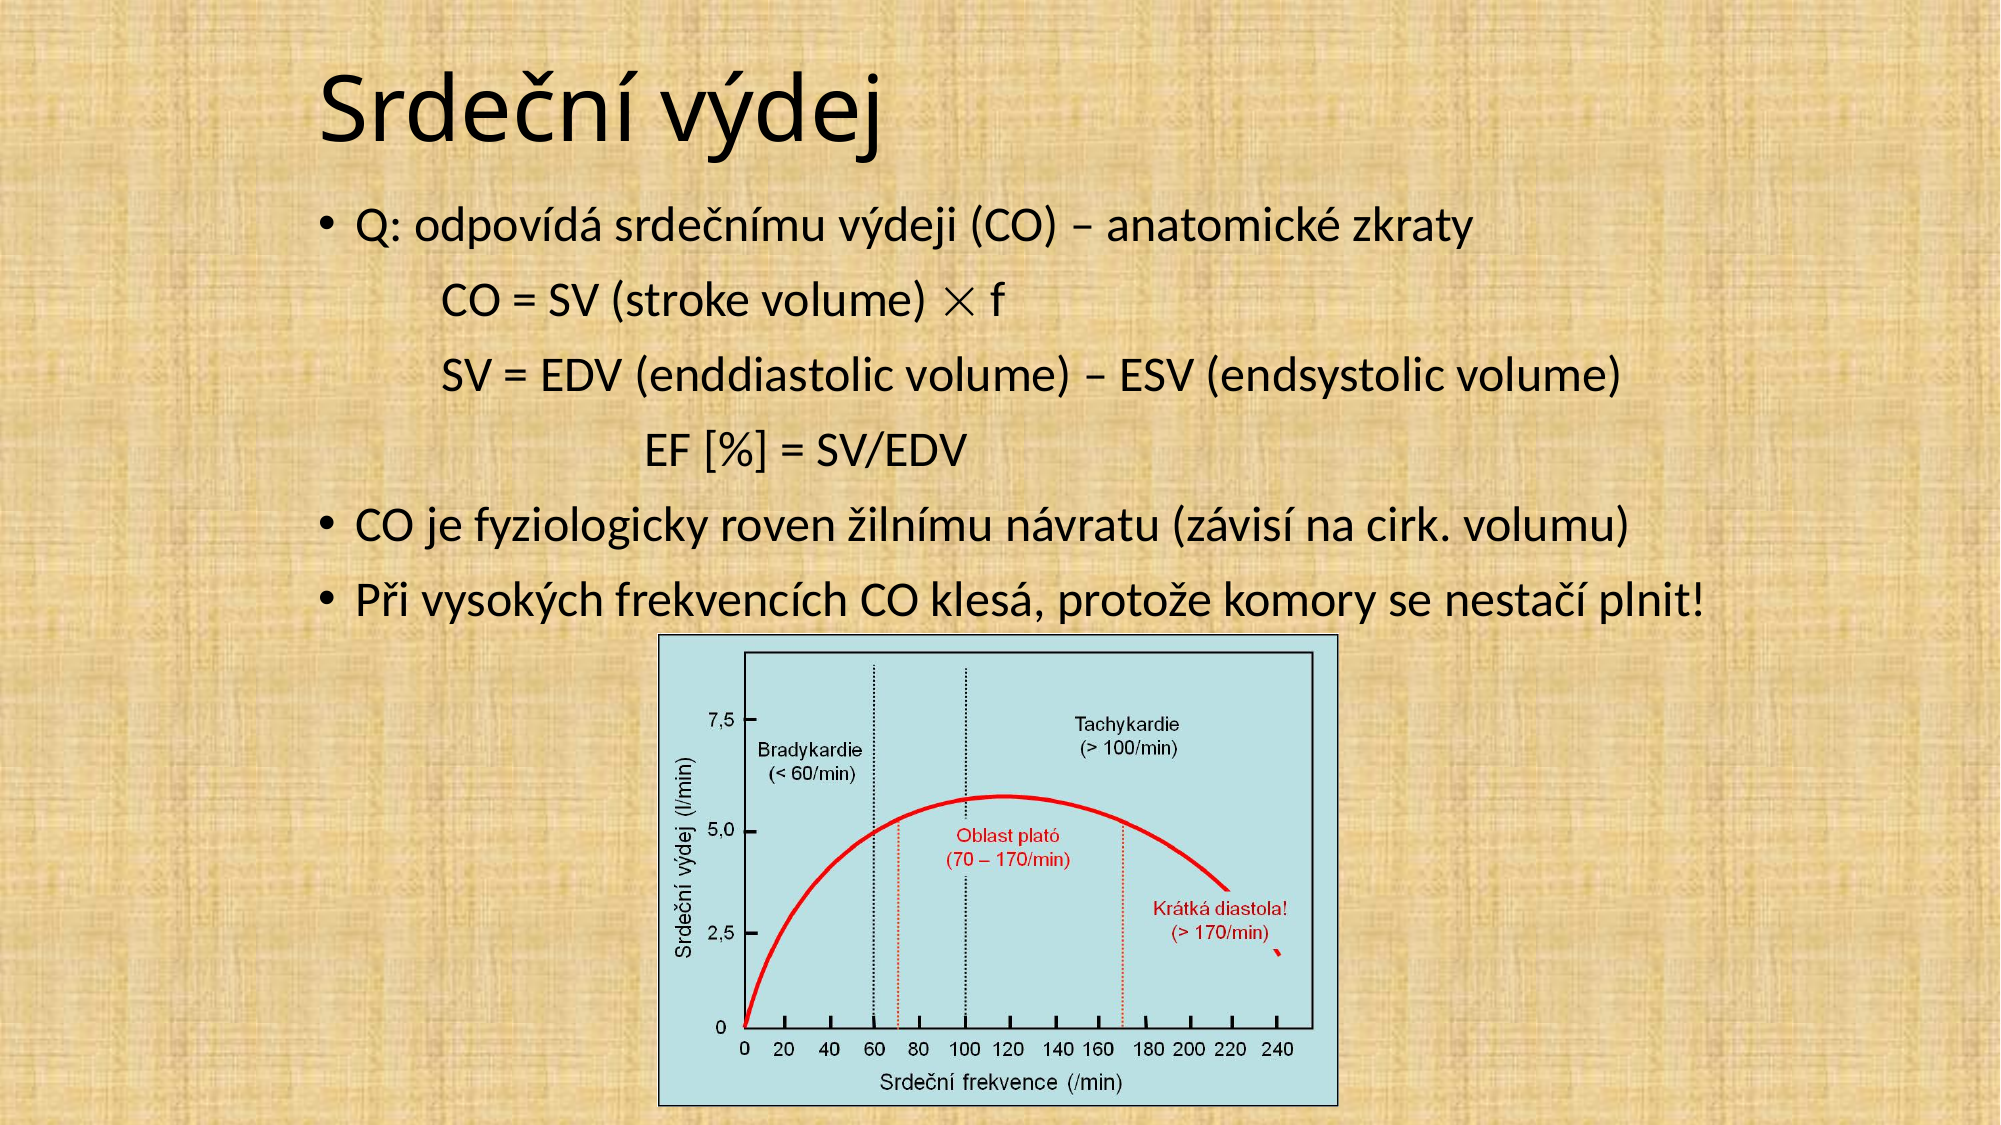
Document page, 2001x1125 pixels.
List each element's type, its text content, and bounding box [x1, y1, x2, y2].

title Srdeční výdej [303, 42, 1729, 181]
list Q: odpovídá srdečnímu výdeji (CO) – anatomické zkraty CO = SV (stroke volume)  f SV = EDV (enddiastolic volume) – ESV (endsystolic volume) EF [%] = SV/EDV CO je fyziologicky roven žilnímu návratu (závisí na cirk. volumu) Při vysokých frekvencích CO klesá, protože komory se nestačí plnit! [303, 191, 1729, 934]
picture [0, 0, 2001, 1125]
